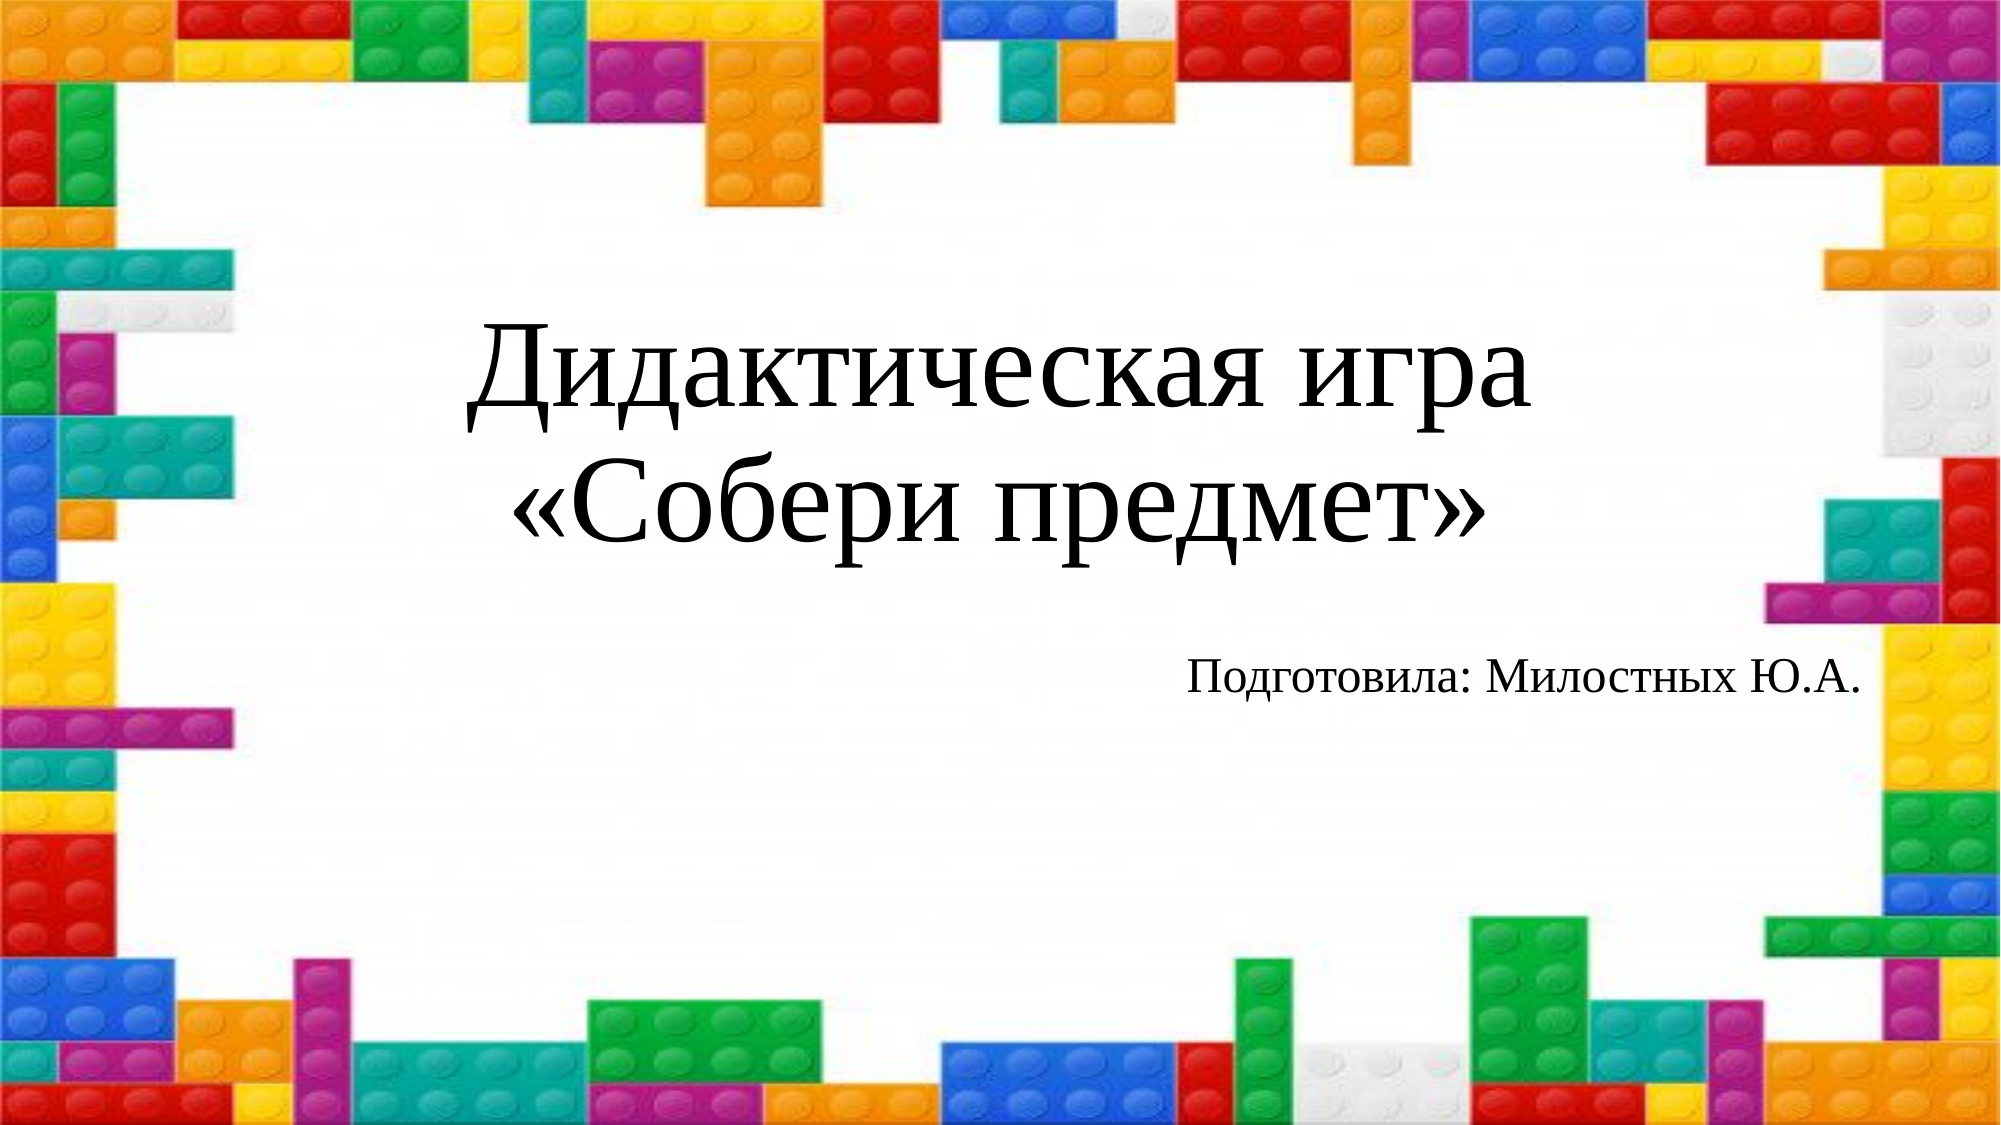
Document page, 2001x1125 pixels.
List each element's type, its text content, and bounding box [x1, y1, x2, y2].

picture [0, 0, 2001, 1125]
title Дидактическая игра «Собери предмет» [249, 184, 1750, 576]
subtitle Подготовила: Милостных Ю.А. [377, 641, 1878, 914]
